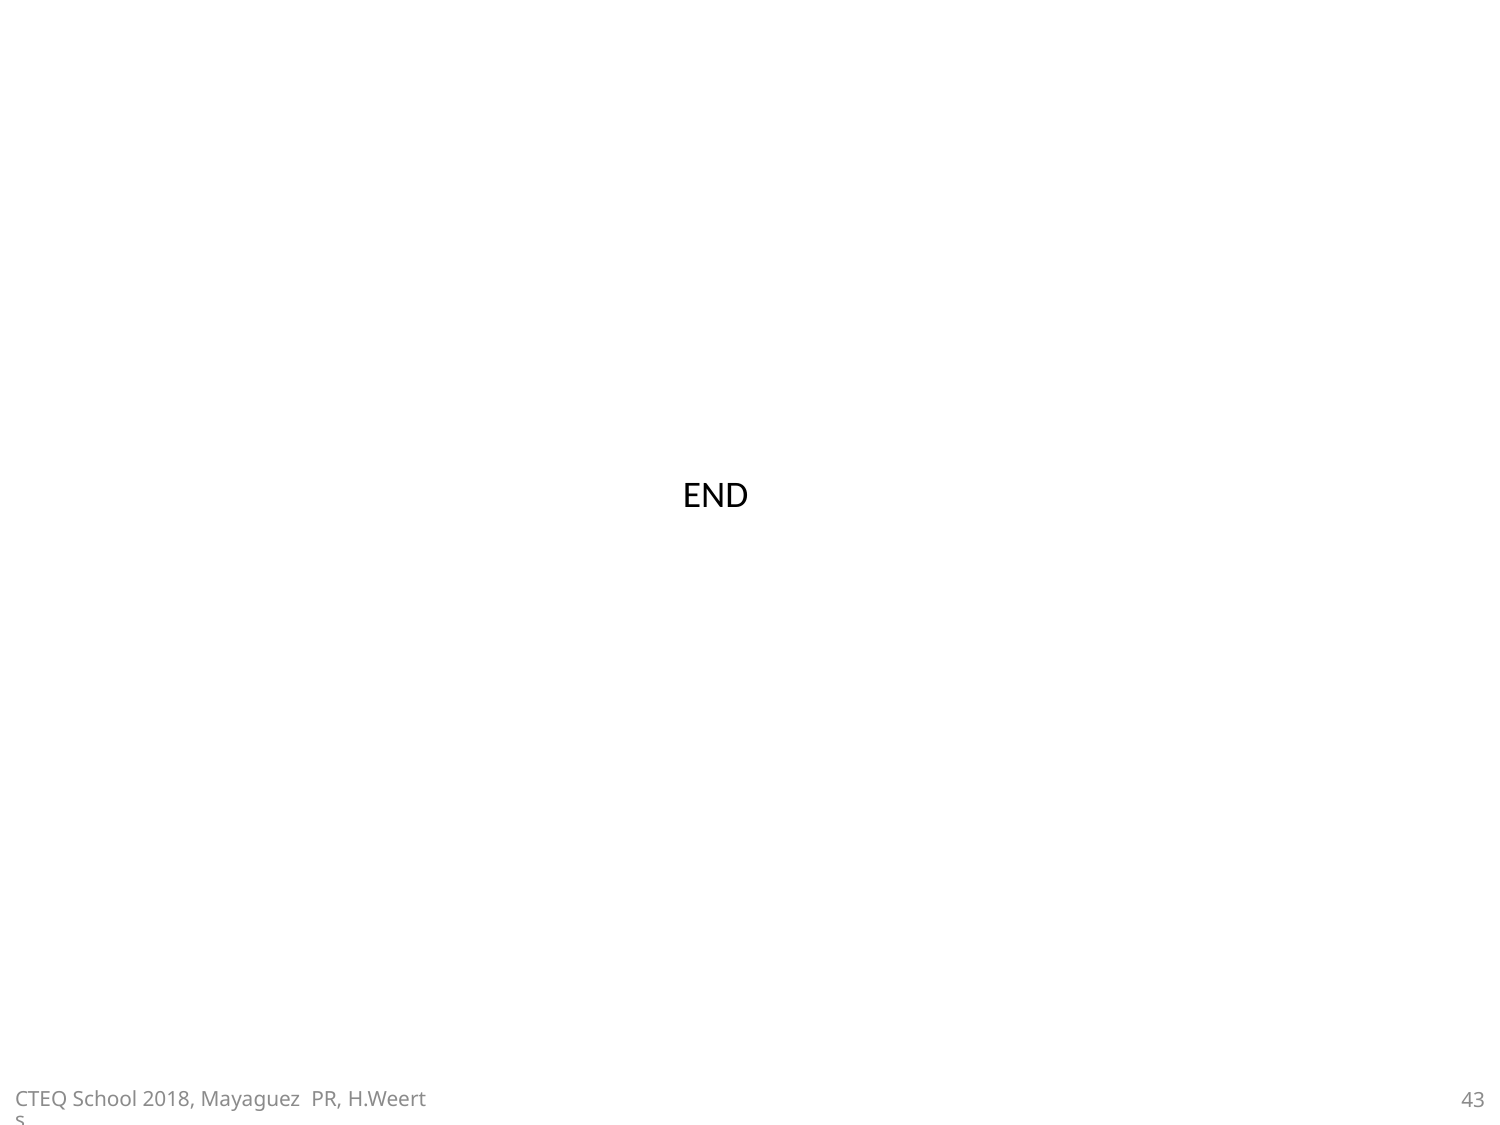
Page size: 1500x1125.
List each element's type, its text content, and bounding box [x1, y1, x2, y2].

text_box END [668, 462, 764, 523]
footer CTEQ School 2018, Mayaguez PR, H.Weerts [0, 1074, 448, 1125]
slide_number 43 [1396, 1076, 1500, 1125]
